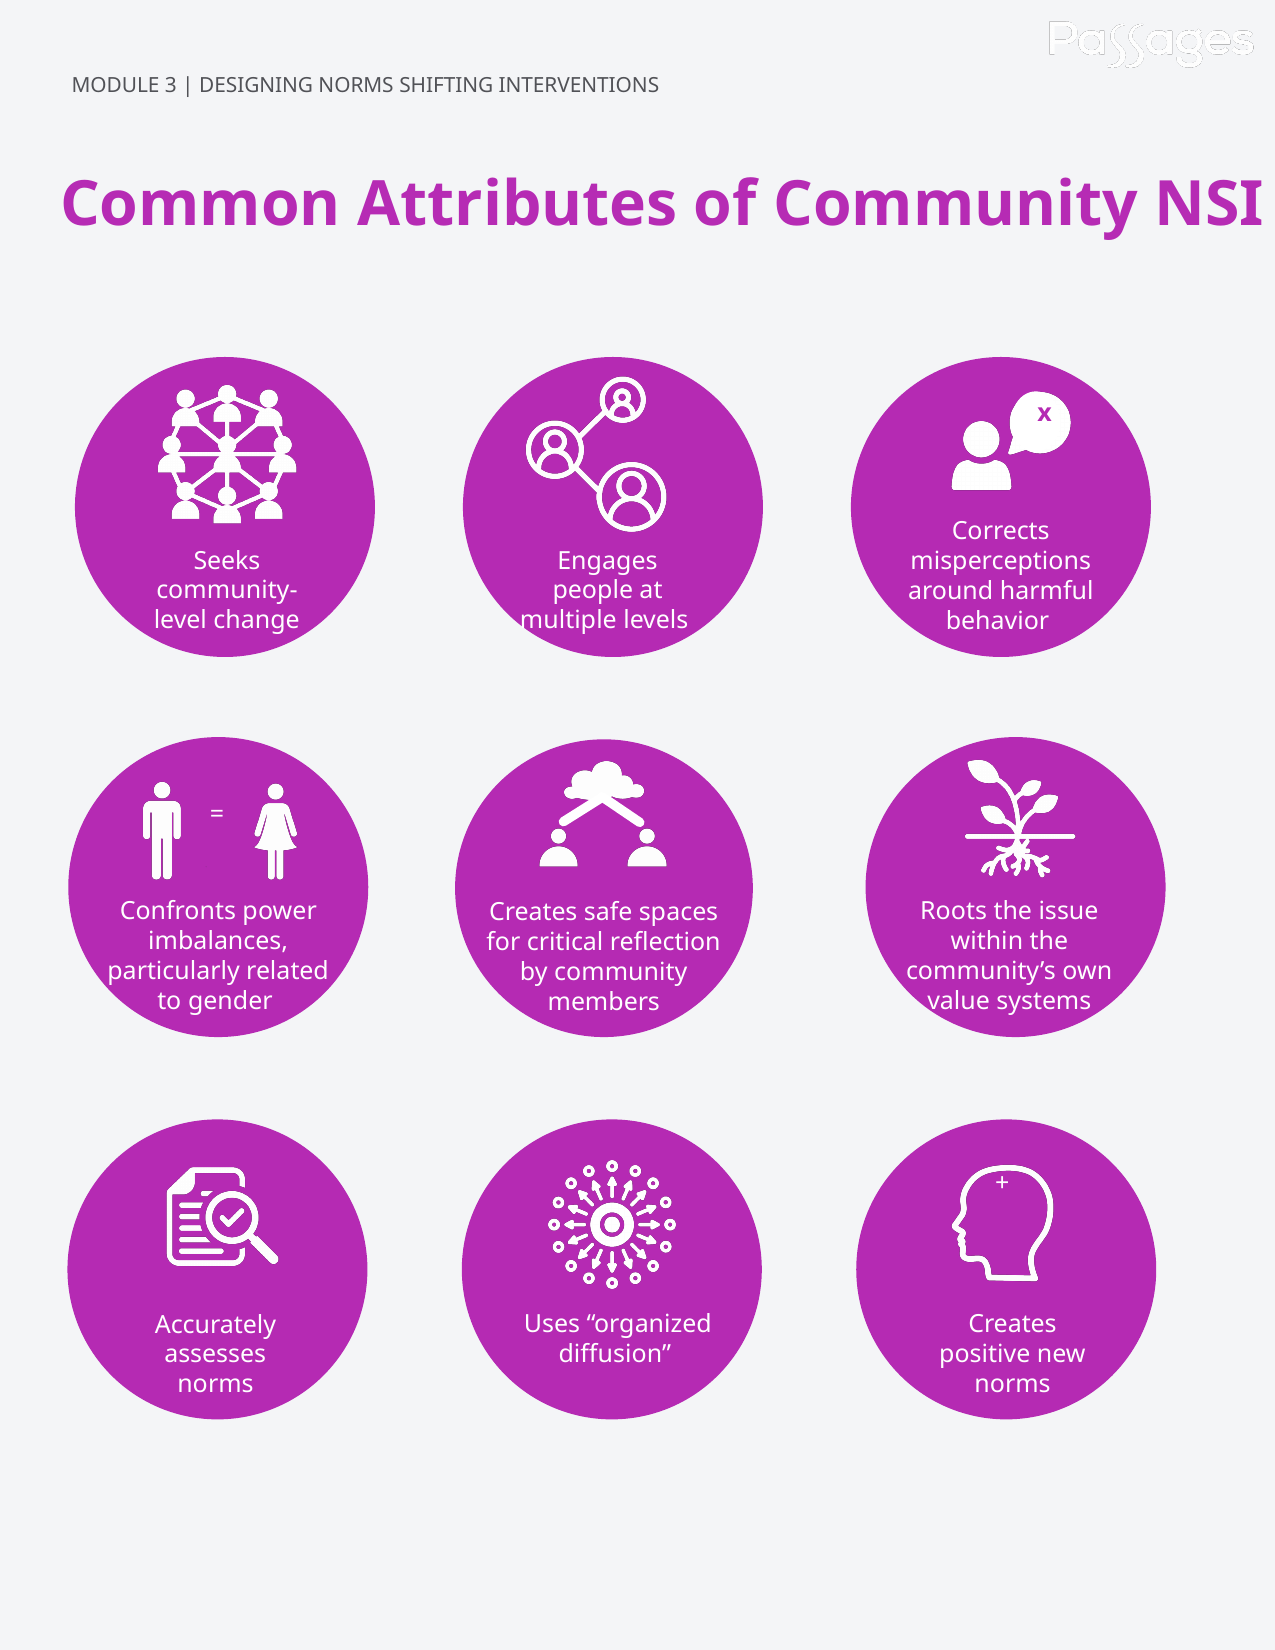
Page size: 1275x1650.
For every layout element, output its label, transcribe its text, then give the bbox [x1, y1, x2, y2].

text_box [454, 736, 754, 1038]
text_box Common Attributes of Community NSI [45, 150, 1275, 246]
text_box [74, 356, 376, 658]
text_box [67, 1119, 368, 1420]
text_box MODULE 3 | DESIGNING NORMS SHIFTING INTERVENTIONS [56, 63, 1045, 114]
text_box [850, 356, 1152, 658]
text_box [855, 1119, 1157, 1420]
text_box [68, 736, 369, 1038]
picture [1042, 5, 1260, 77]
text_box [865, 736, 1166, 1038]
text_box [462, 356, 764, 658]
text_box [461, 1119, 763, 1420]
